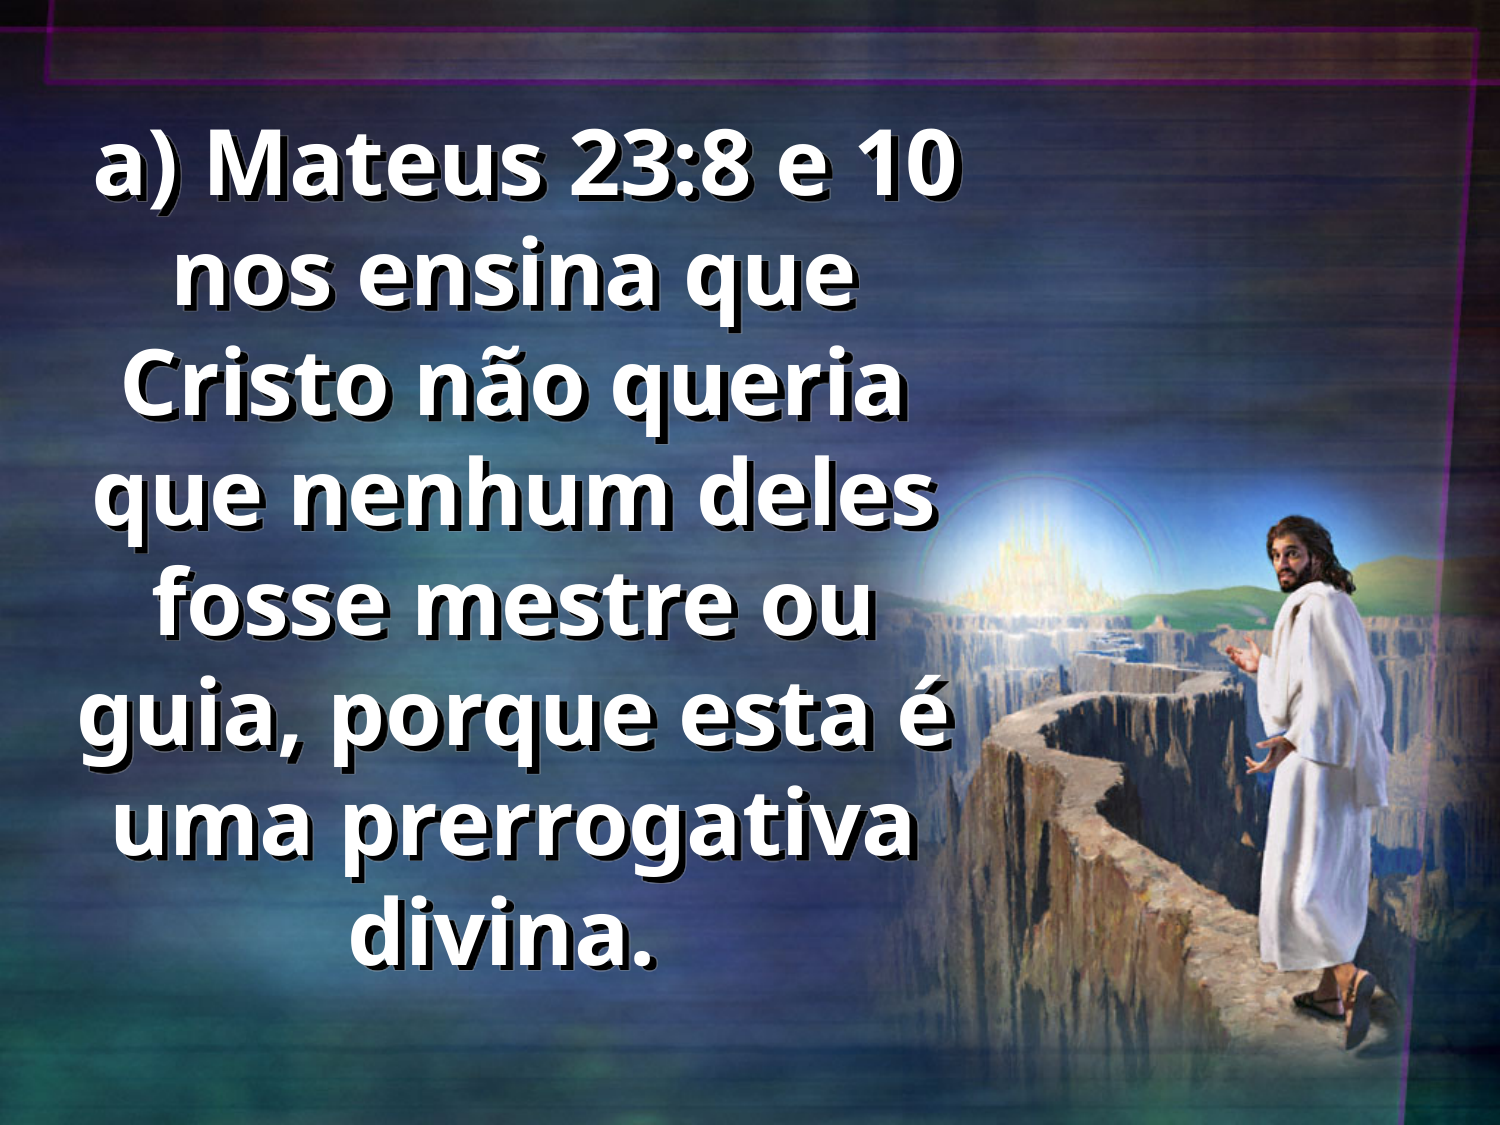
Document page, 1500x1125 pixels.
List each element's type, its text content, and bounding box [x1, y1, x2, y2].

picture [0, 0, 1500, 1125]
title a) Mateus 23:8 e 10 nos ensina que Cristo não queria que nenhum deles fosse mestre ou guia, porque esta é uma prerrogativa divina. [41, 504, 987, 693]
